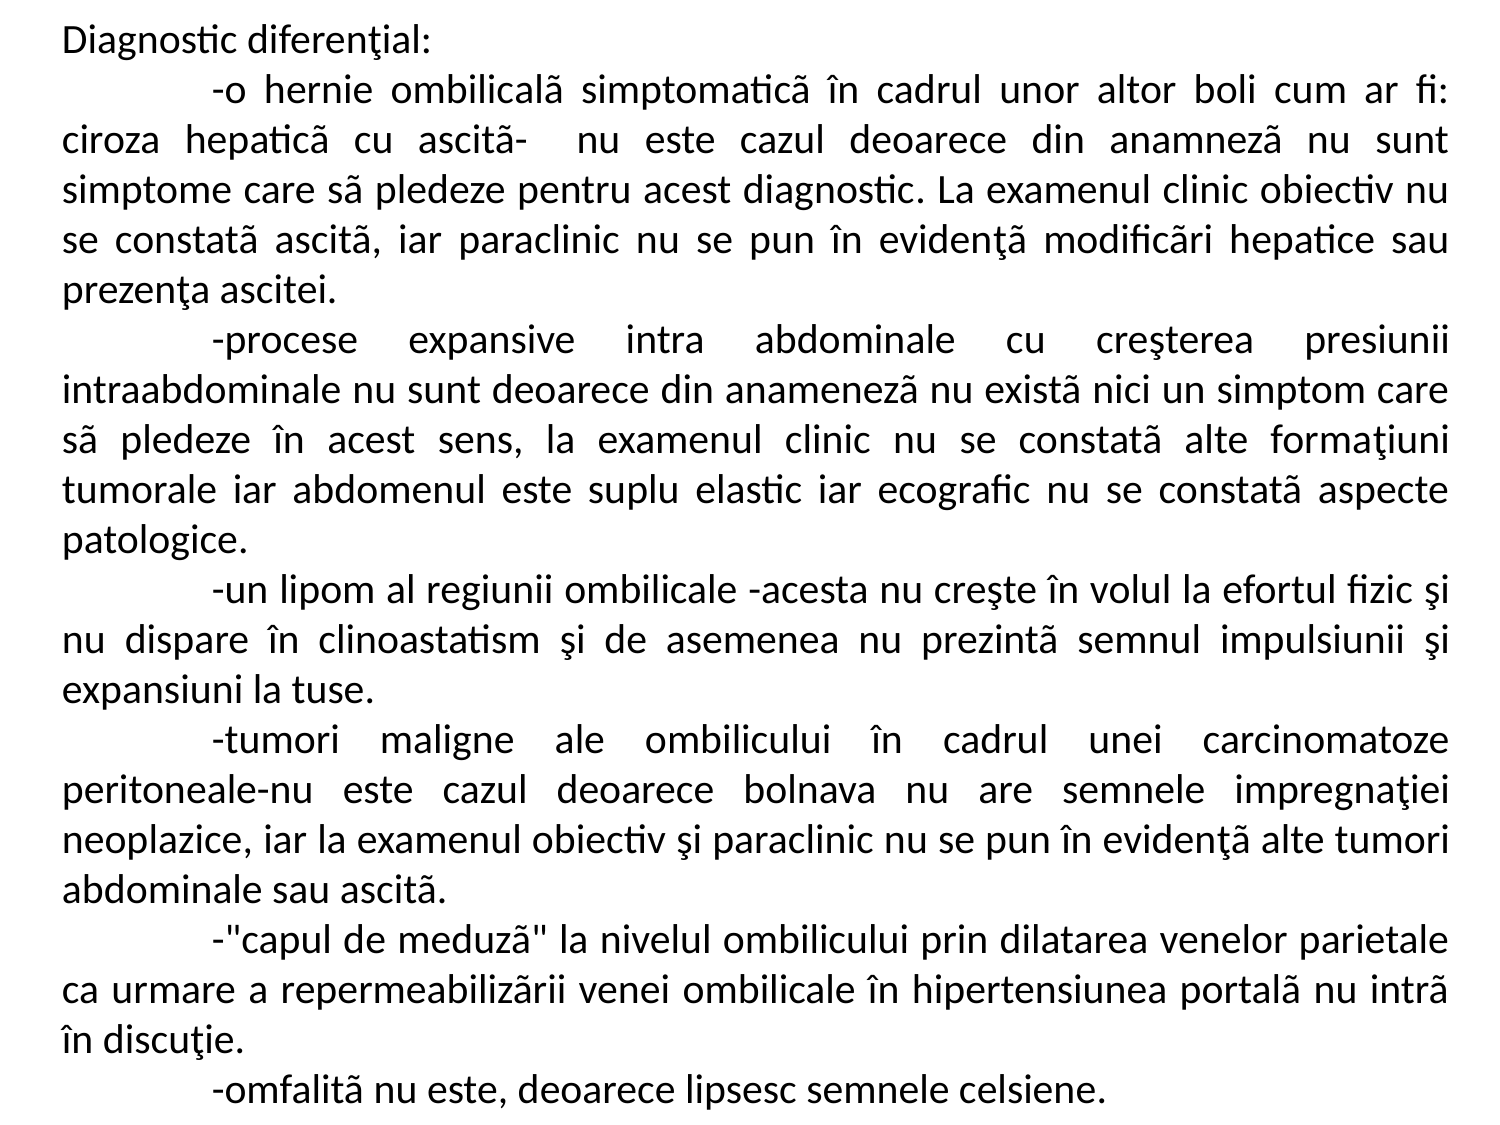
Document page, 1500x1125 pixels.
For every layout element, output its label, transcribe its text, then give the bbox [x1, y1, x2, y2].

text_box Diagnostic diferenţial: -o hernie ombilicalã simptomaticã în cadrul unor altor boli cum ar fi: ciroza hepaticã cu ascitã- nu este cazul deoarece din anamnezã nu sunt simptome care sã pledeze pentru acest diagnostic. La examenul clinic obiectiv nu se constatã ascitã, iar paraclinic nu se pun în evidenţã modificãri hepatice sau prezenţa ascitei. -procese expansive intra abdominale cu creşterea presiunii intraabdominale nu sunt deoarece din anamenezã nu existã nici un simptom care sã pledeze în acest sens, la examenul clinic nu se constatã alte formaţiuni tumorale iar abdomenul este suplu elastic iar ecografic nu se constatã aspecte patologice. -un lipom al regiunii ombilicale -acesta nu creşte în volul la efortul fizic şi nu dispare în clinoastatism şi de asemenea nu prezintã semnul impulsiunii şi expansiuni la tuse. -tumori maligne ale ombilicului în cadrul unei carcinomatoze peritoneale-nu este cazul deoarece bolnava nu are semnele impregnaţiei neoplazice, iar la examenul obiectiv şi paraclinic nu se pun în evidenţã alte tumori abdominale sau ascitã. -"capul de meduzã" la nivelul ombilicului prin dilatarea venelor parietale ca urmare a repermeabilizãrii venei ombilicale în hipertensiunea portalã nu intrã în discuţie. -omfalitã nu este, deoarece lipsesc semnele celsiene. [46, 4, 1465, 1120]
